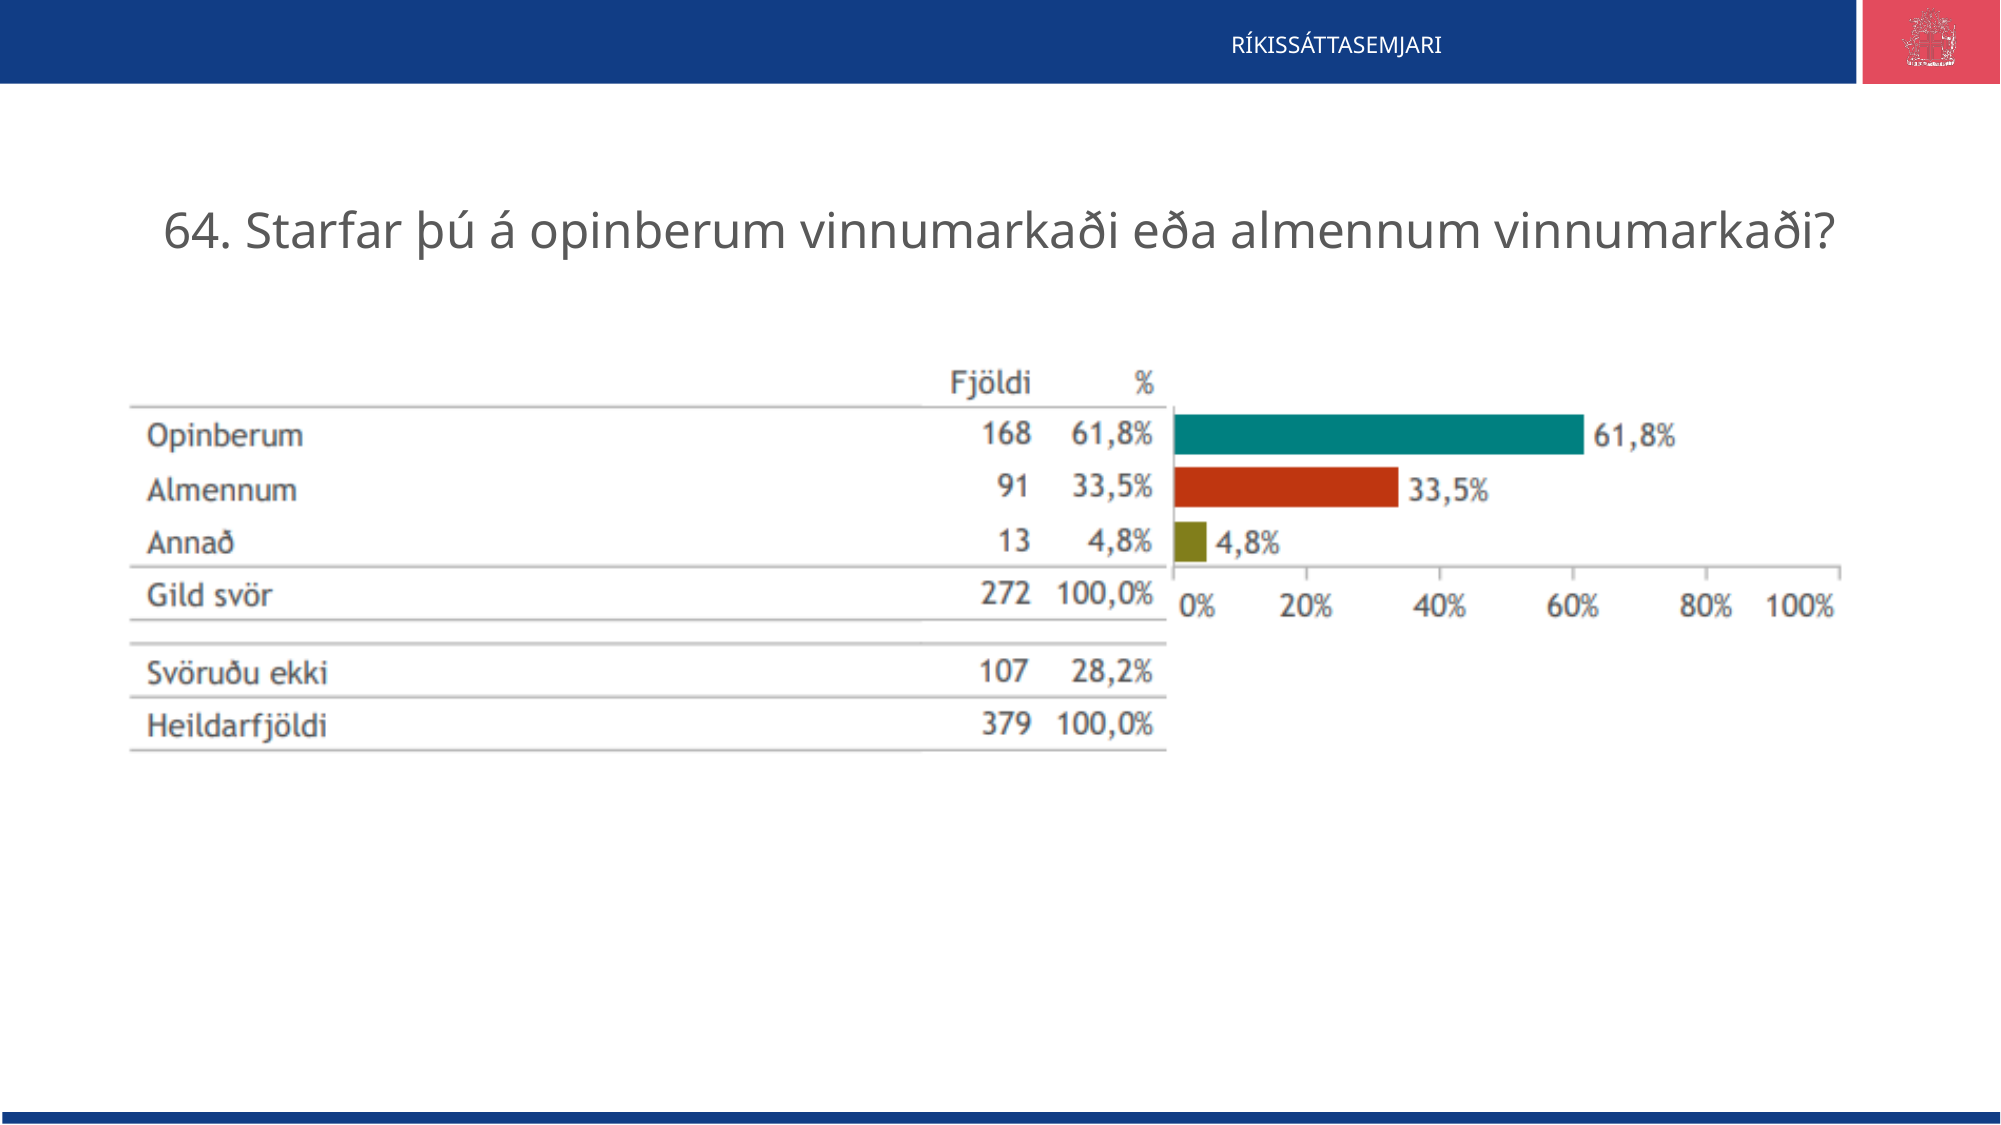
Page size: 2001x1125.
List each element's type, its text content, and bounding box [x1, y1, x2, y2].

picture [1886, 0, 1974, 83]
title 64. Starfar þú á opinberum vinnumarkaði eða almennum vinnumarkaði? [137, 171, 1863, 294]
picture [113, 354, 1886, 816]
